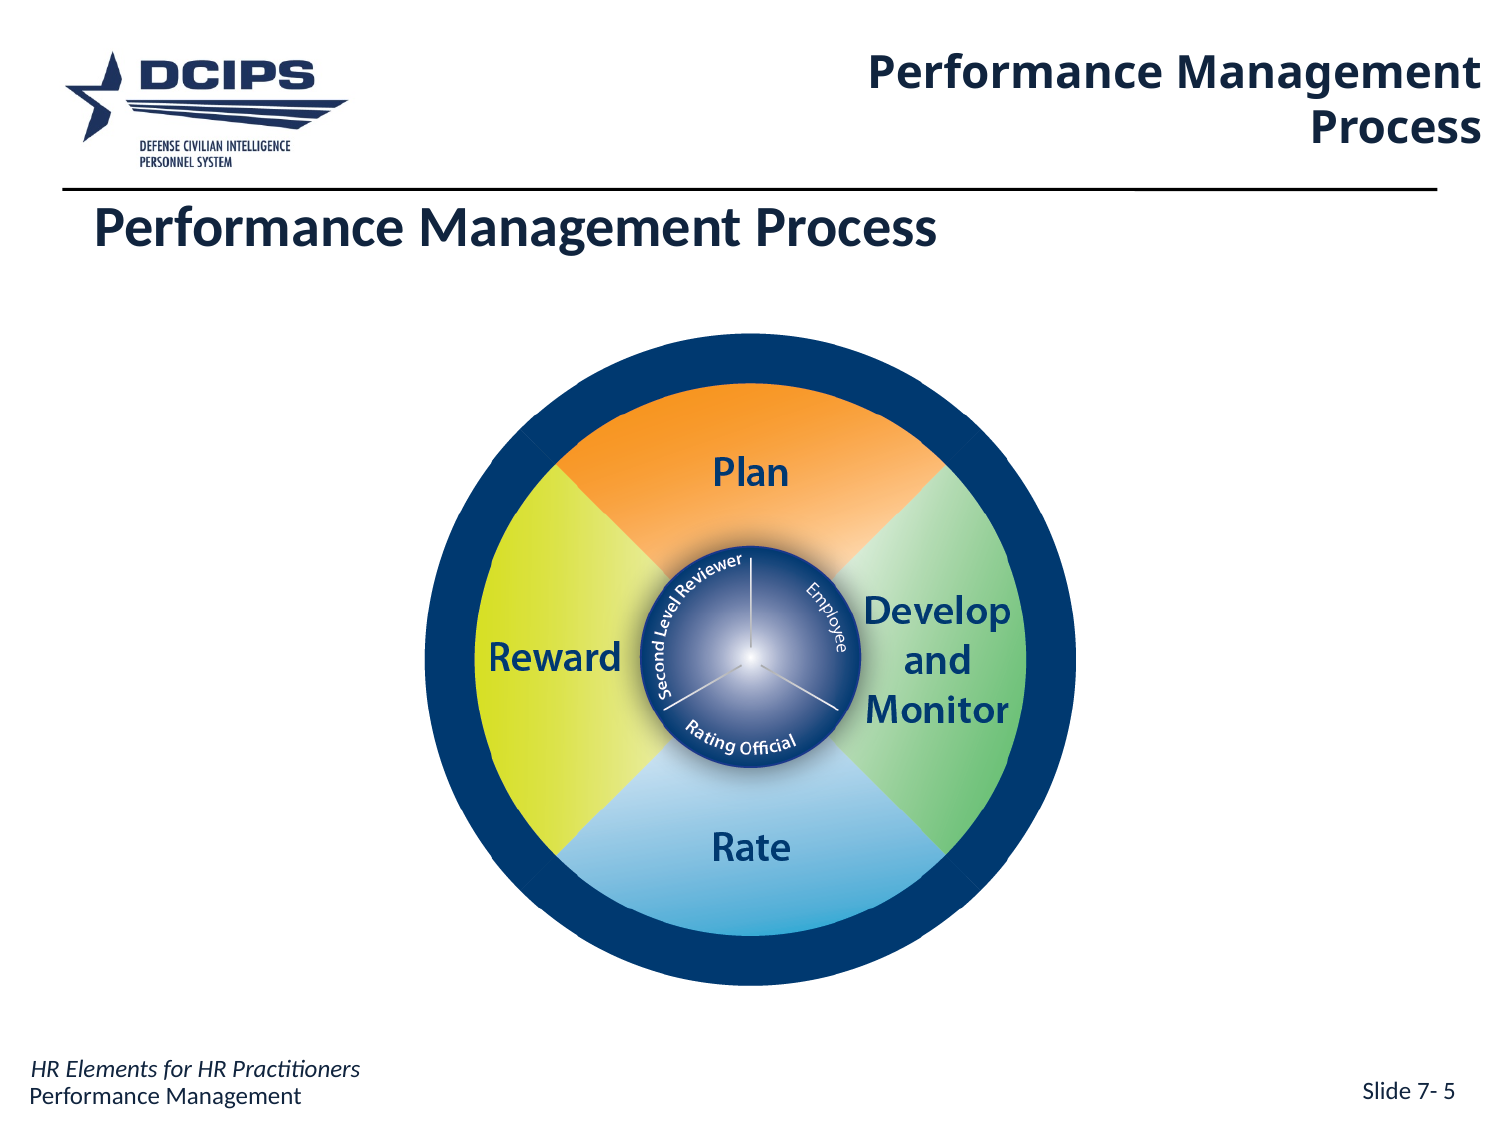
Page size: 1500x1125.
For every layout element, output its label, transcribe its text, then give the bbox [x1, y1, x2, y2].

list Performance Management Process [79, 161, 1086, 267]
picture [37, 37, 388, 184]
text_box Performance Management [14, 1071, 347, 1117]
picture [405, 316, 1094, 1007]
text_box Slide 7- 5 [1347, 1067, 1497, 1113]
text_box Performance Management Process [675, 35, 1497, 160]
